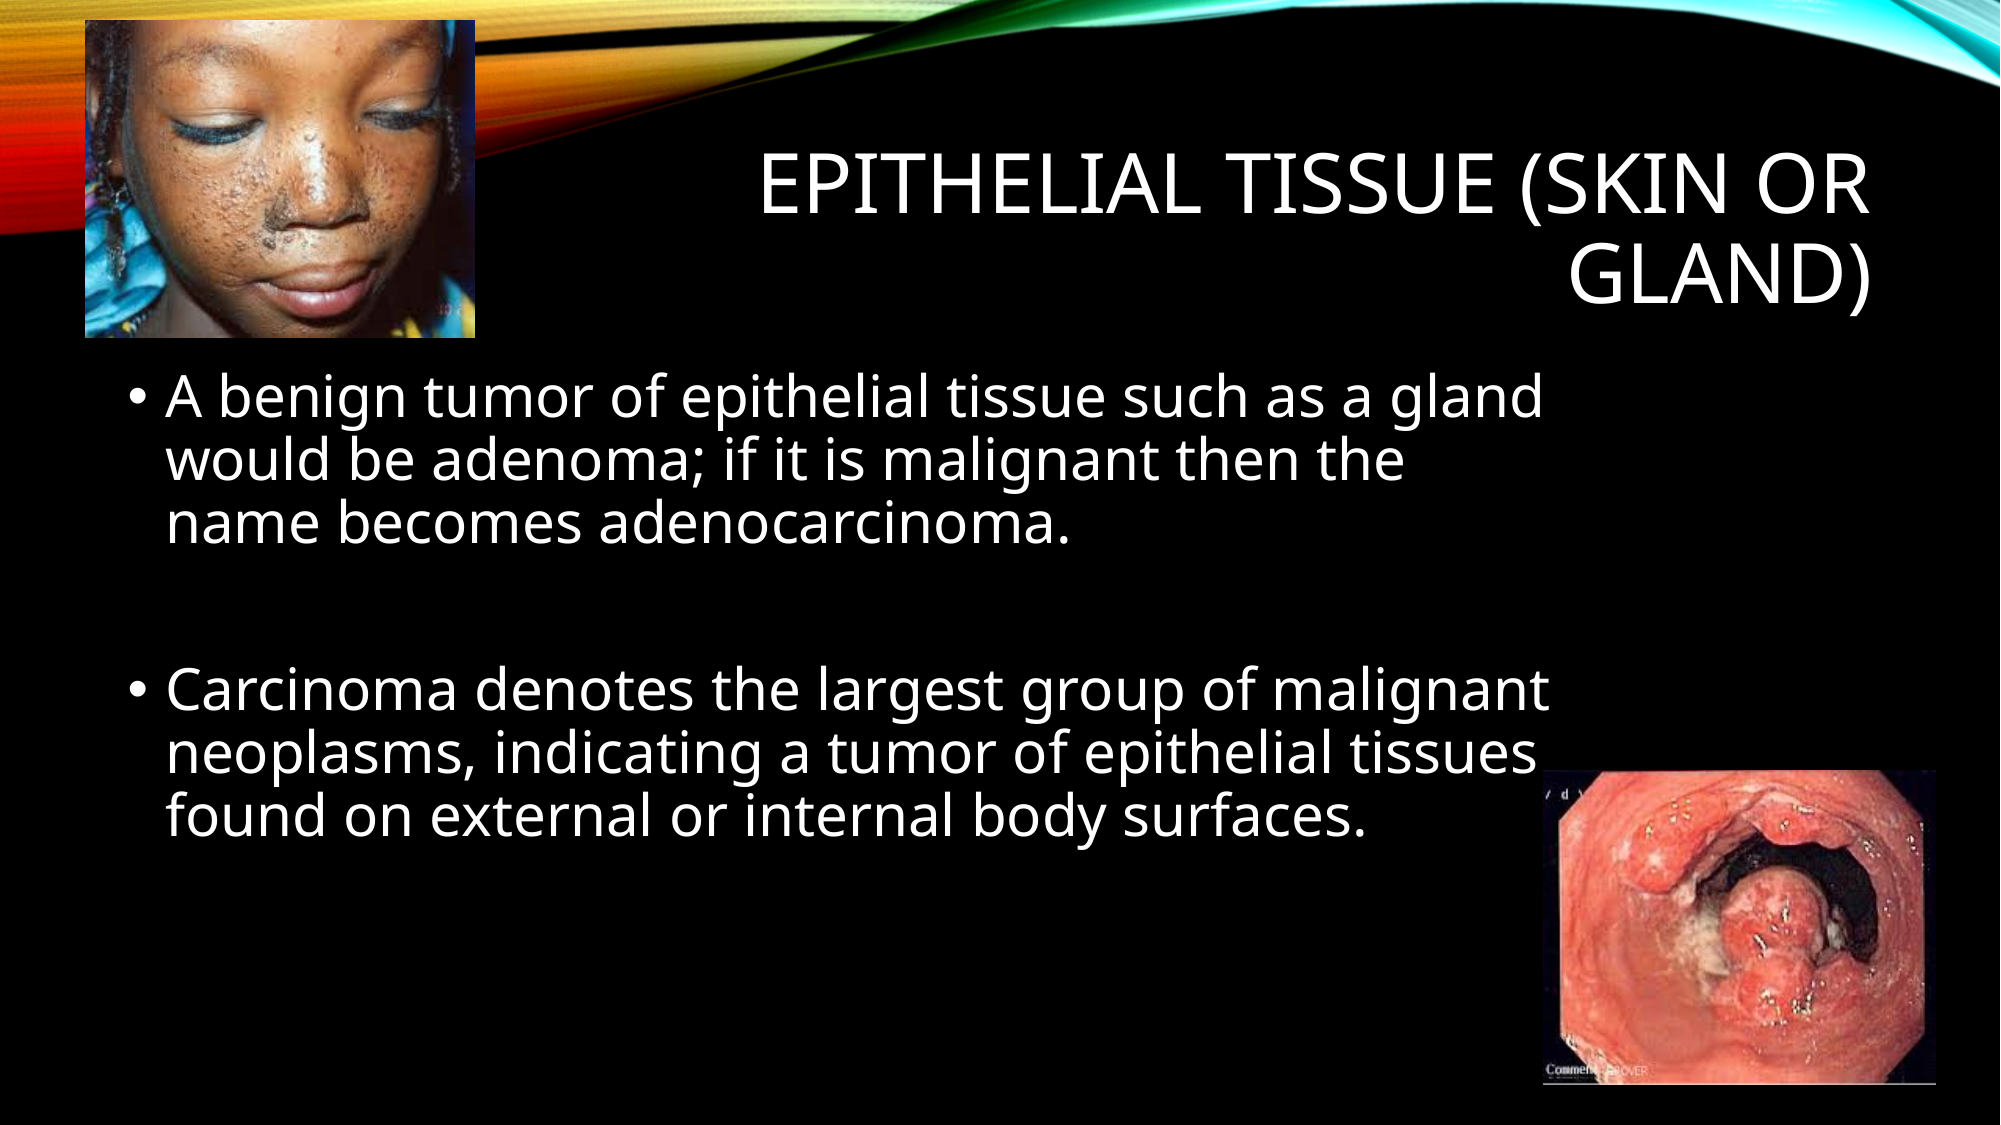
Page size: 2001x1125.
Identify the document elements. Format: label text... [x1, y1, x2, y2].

picture [1543, 770, 1936, 1086]
title Epithelial tissue (skin or gland) [476, 125, 1888, 338]
picture [0, 0, 2000, 338]
list A benign tumor of epithelial tissue such as a gland would be adenoma; if it is malignant then the name becomes adenocarcinoma. Carcinoma denotes the largest group of malignant neoplasms, indicating a tumor of epithelial tissues found on external or internal body surfaces. [112, 360, 1579, 1021]
